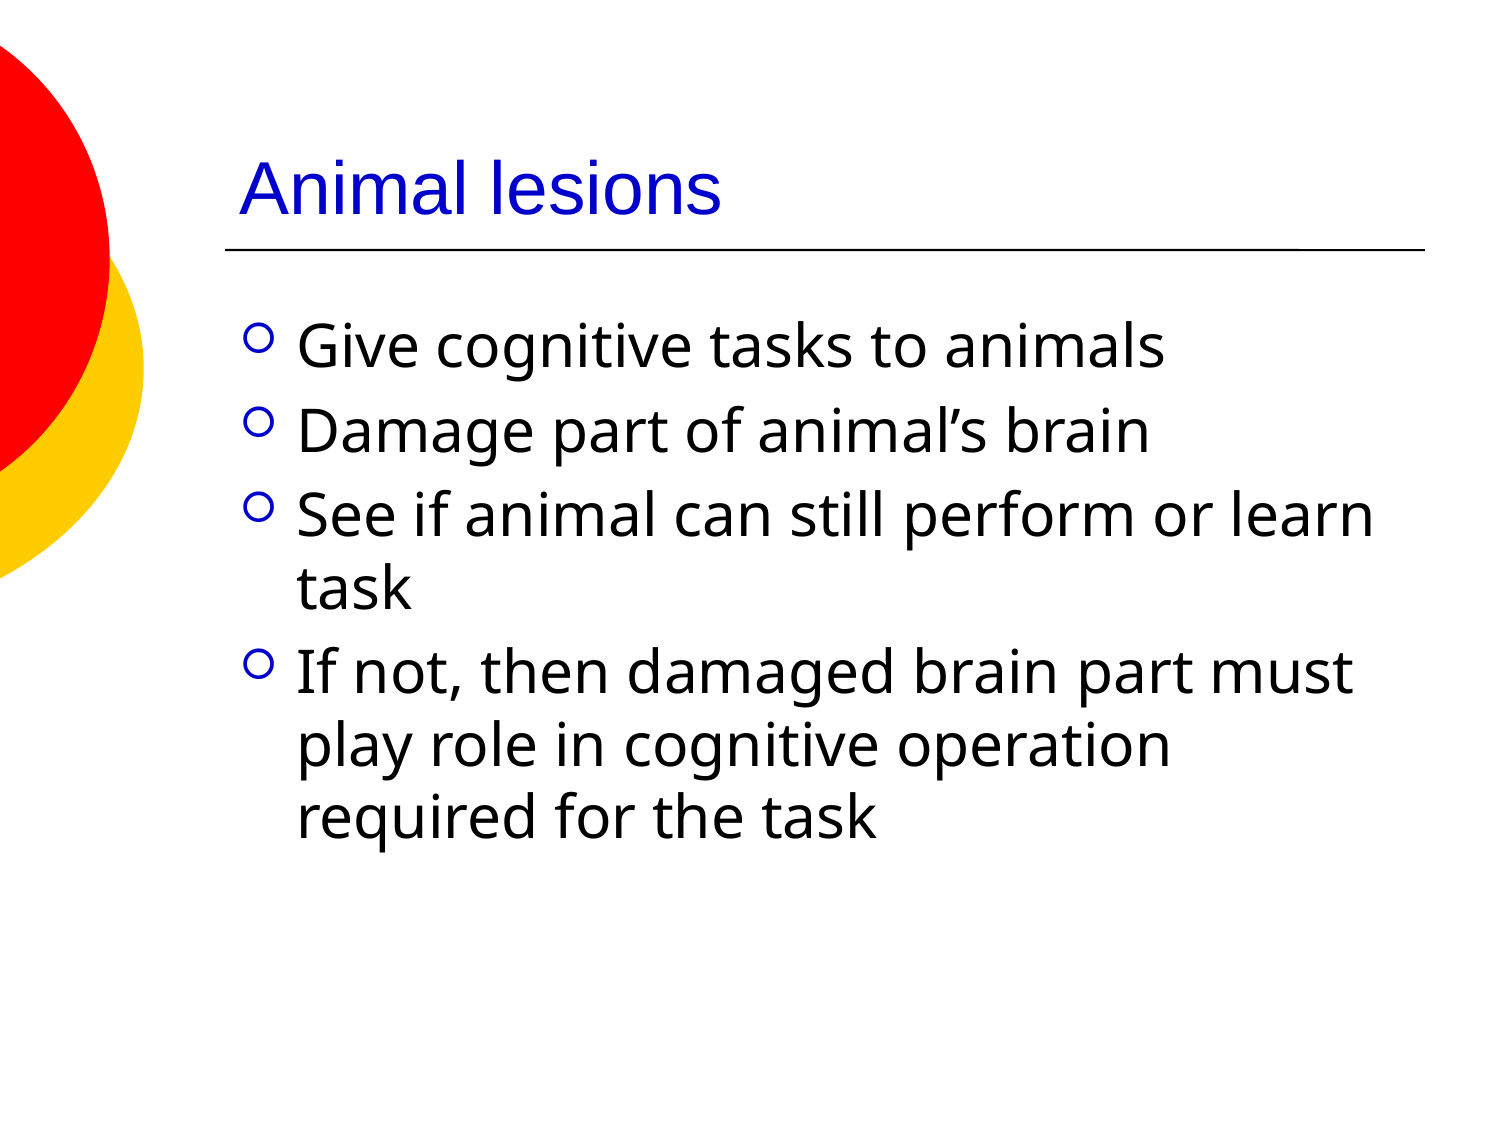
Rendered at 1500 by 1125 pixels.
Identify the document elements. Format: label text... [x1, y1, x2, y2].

list Give cognitive tasks to animals Damage part of animal’s brain See if animal can still perform or learn task If not, then damaged brain part must play role in cognitive operation required for the task [224, 299, 1425, 975]
title Animal lesions [224, 49, 1425, 238]
